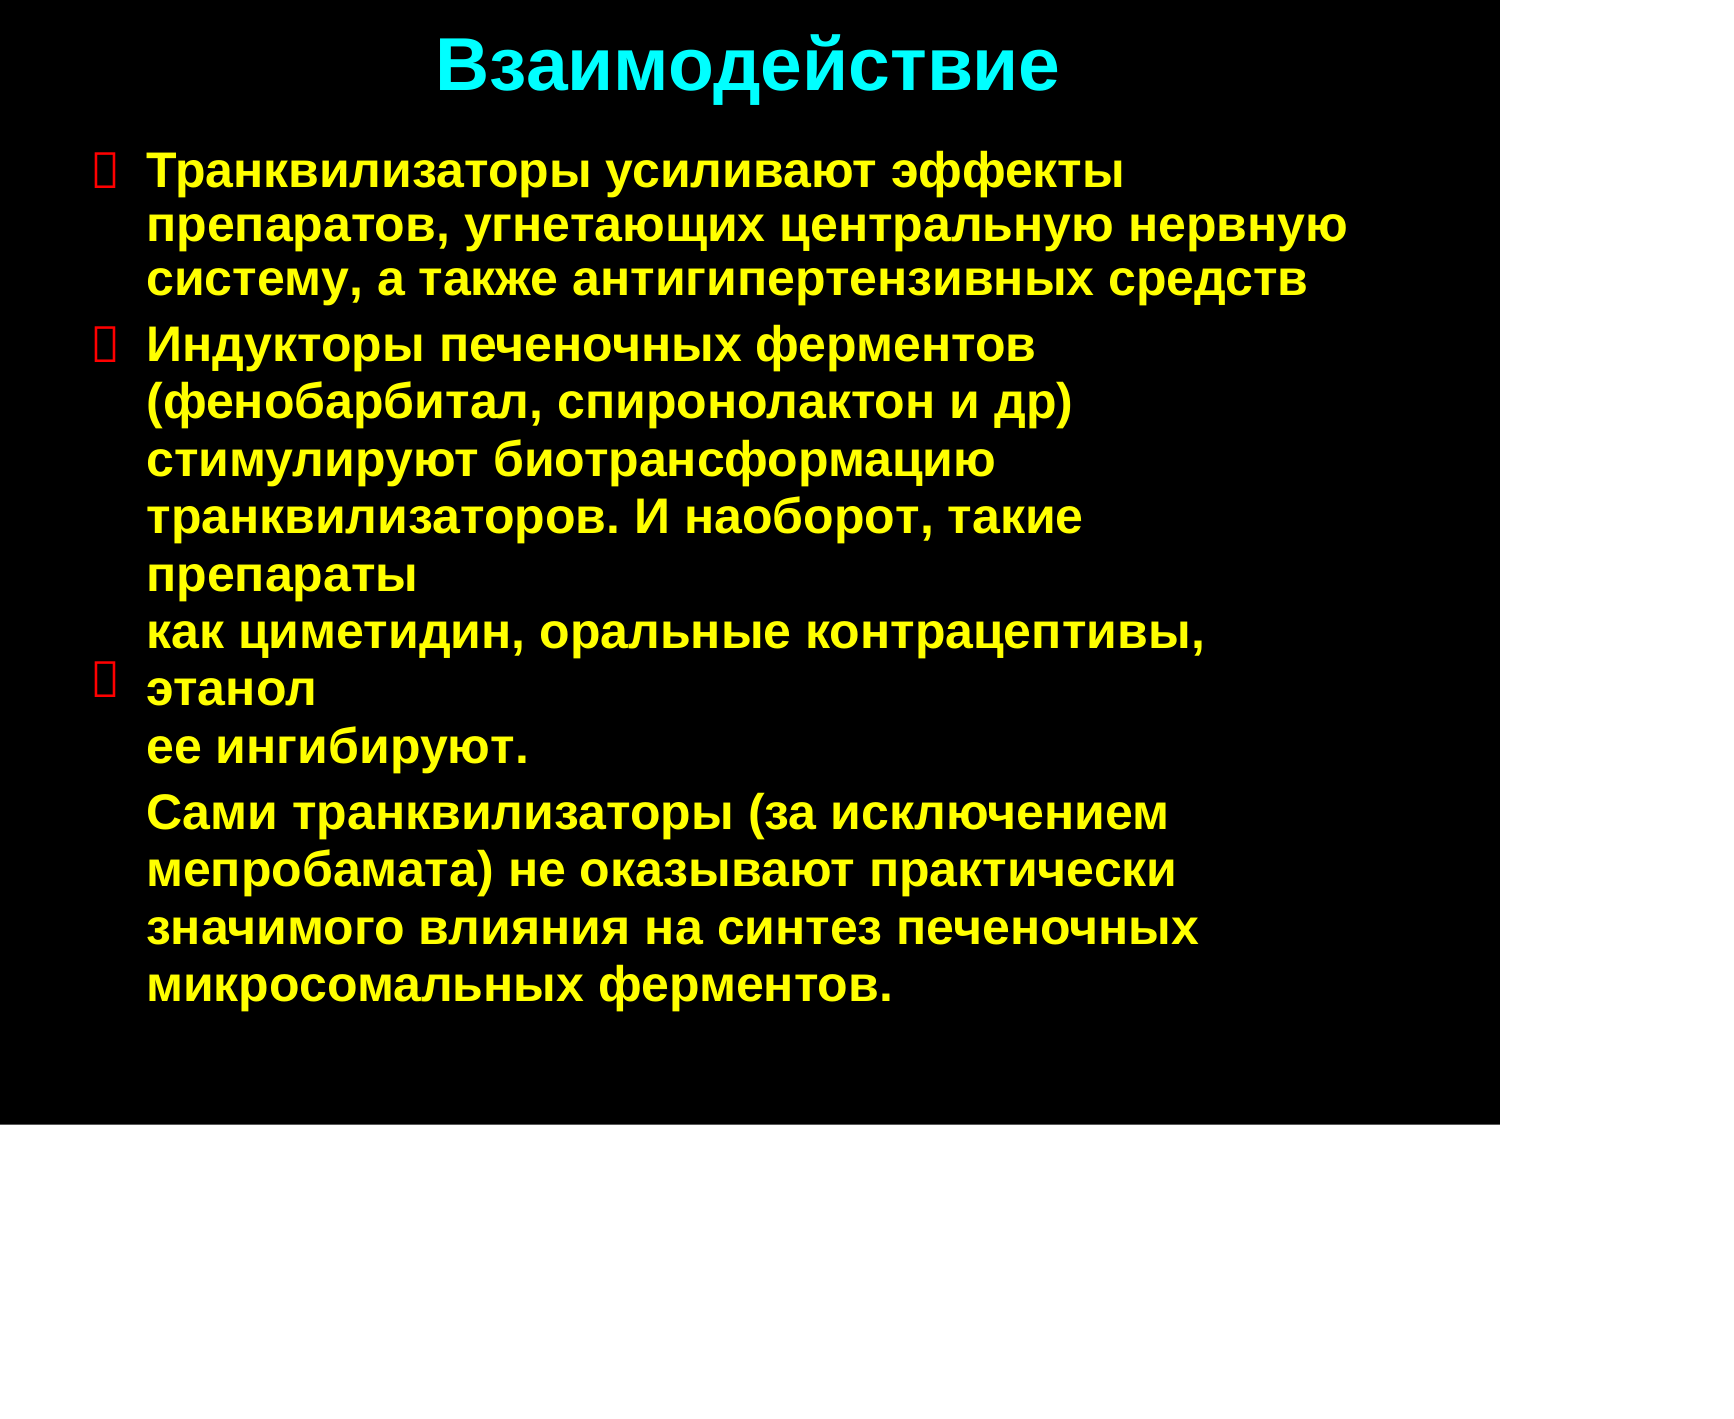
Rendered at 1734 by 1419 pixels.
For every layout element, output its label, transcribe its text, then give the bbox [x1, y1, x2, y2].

text_box  [88, 319, 140, 374]
text_box  [87, 145, 140, 200]
text_box  [88, 654, 140, 709]
text_box Взаимодействие Транквилизаторы усиливают эффекты препаратов, угнетающих центральную нервную систему, а также антигипертензивных средств Индукторы печеночных ферментов (фенобарбитал, спиронолактон и др) стимулируют биотрансформацию транквилизаторов. И наоборот, такие препараты как циметидин, оральные контрацептивы, этанол ее ингибируют. Сами транквилизаторы (за исключением мепробамата) не оказывают практически значимого влияния на синтез печеночных микросомальных ферментов. [144, 27, 1401, 1032]
text_box [0, 0, 1500, 1125]
